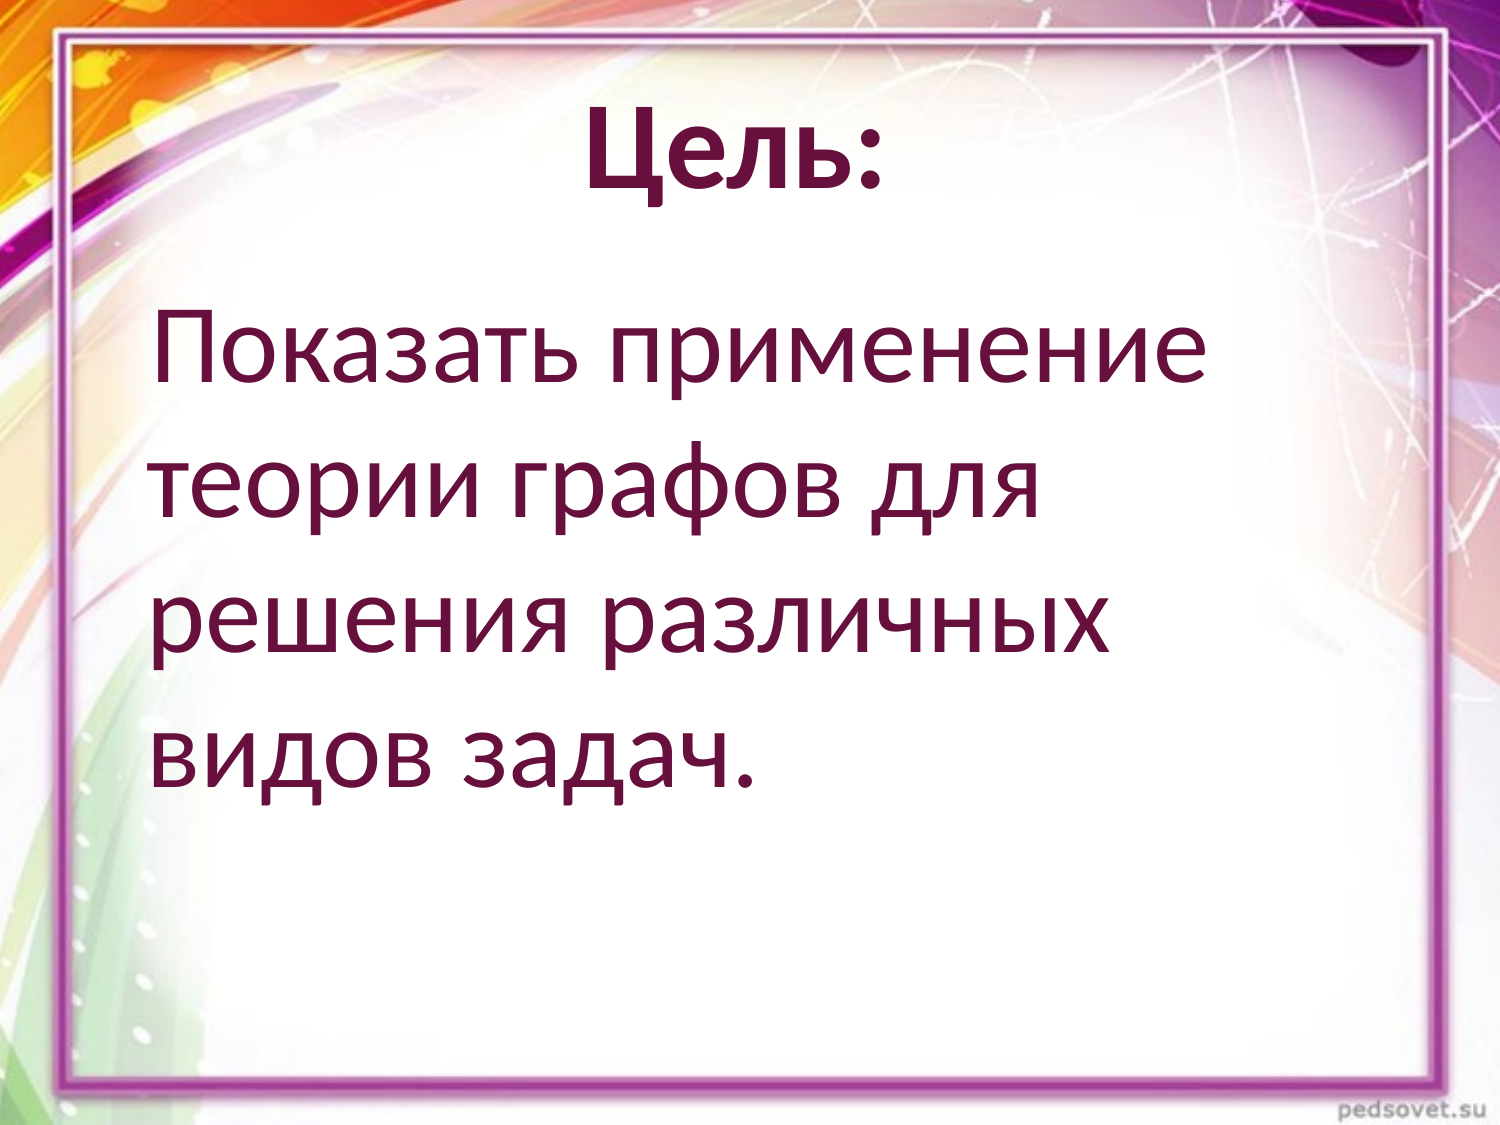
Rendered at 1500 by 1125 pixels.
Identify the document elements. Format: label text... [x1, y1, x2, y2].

list Показать применение теории графов для решения различных видов задач. [75, 262, 1425, 1005]
title Цель: [75, 45, 1425, 233]
picture [0, 0, 1500, 1125]
